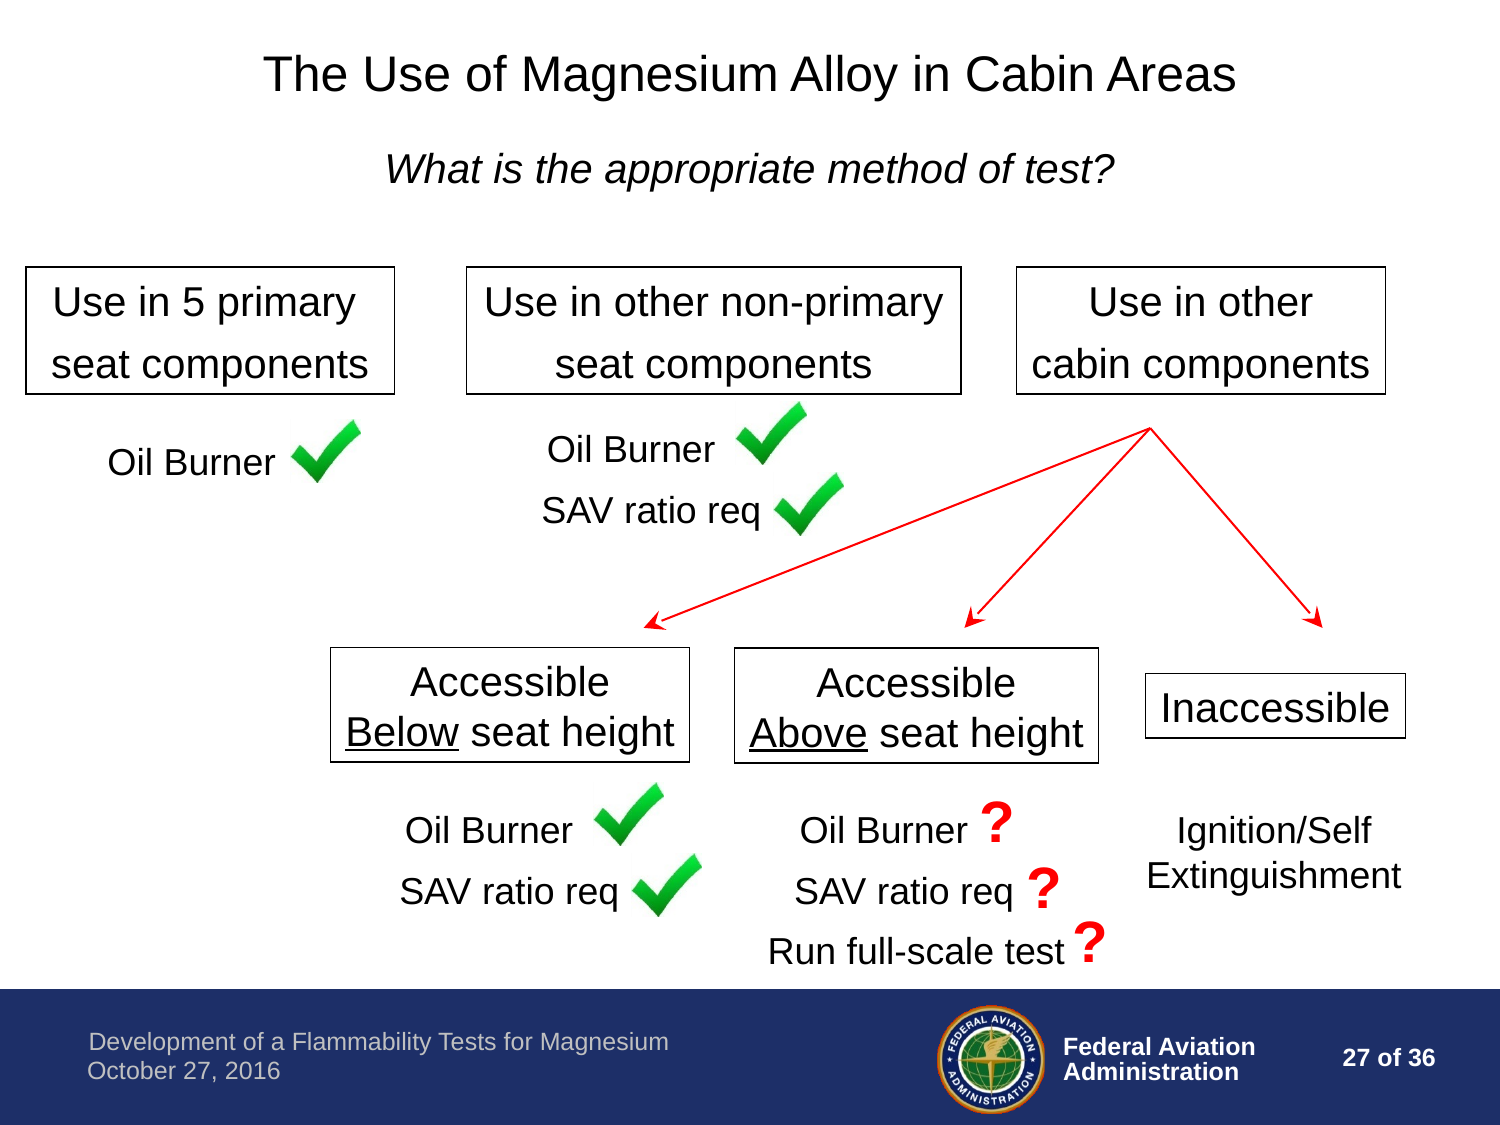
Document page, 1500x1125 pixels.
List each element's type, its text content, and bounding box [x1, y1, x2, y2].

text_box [643, 427, 963, 629]
text_box The Use of Magnesium Alloy in Cabin Areas [247, 33, 1253, 109]
text_box SAV ratio req [779, 859, 1011, 919]
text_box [964, 427, 1151, 629]
text_box Run full-scale test [752, 919, 1057, 980]
picture [631, 852, 702, 917]
text_box What is the appropriate method of test? [369, 133, 1131, 199]
text_box Accessible Above seat height [734, 648, 1099, 763]
text_box ? [1011, 843, 1077, 919]
text_box Oil Burner [389, 798, 589, 859]
picture [936, 1004, 1045, 1114]
text_box Accessible Below seat height [330, 647, 690, 763]
text_box Use in 5 primary seat components [26, 266, 395, 395]
picture [290, 419, 362, 484]
text_box Oil Burner [92, 430, 292, 491]
picture [593, 782, 665, 846]
text_box ? [1057, 897, 1123, 982]
text_box Use in other cabin components [1016, 266, 1386, 395]
text_box Ignition/Self Extinguishment [1093, 798, 1455, 904]
text_box Oil Burner [784, 798, 965, 859]
text_box SAV ratio req [384, 859, 626, 919]
text_box Inaccessible [1145, 673, 1406, 739]
text_box ? [965, 776, 1031, 862]
picture [735, 401, 807, 466]
text_box Use in other non-primary seat components [466, 266, 962, 395]
picture [773, 472, 845, 536]
text_box SAV ratio req [526, 478, 638, 539]
text_box Oil Burner [532, 417, 730, 478]
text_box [1151, 427, 1323, 629]
